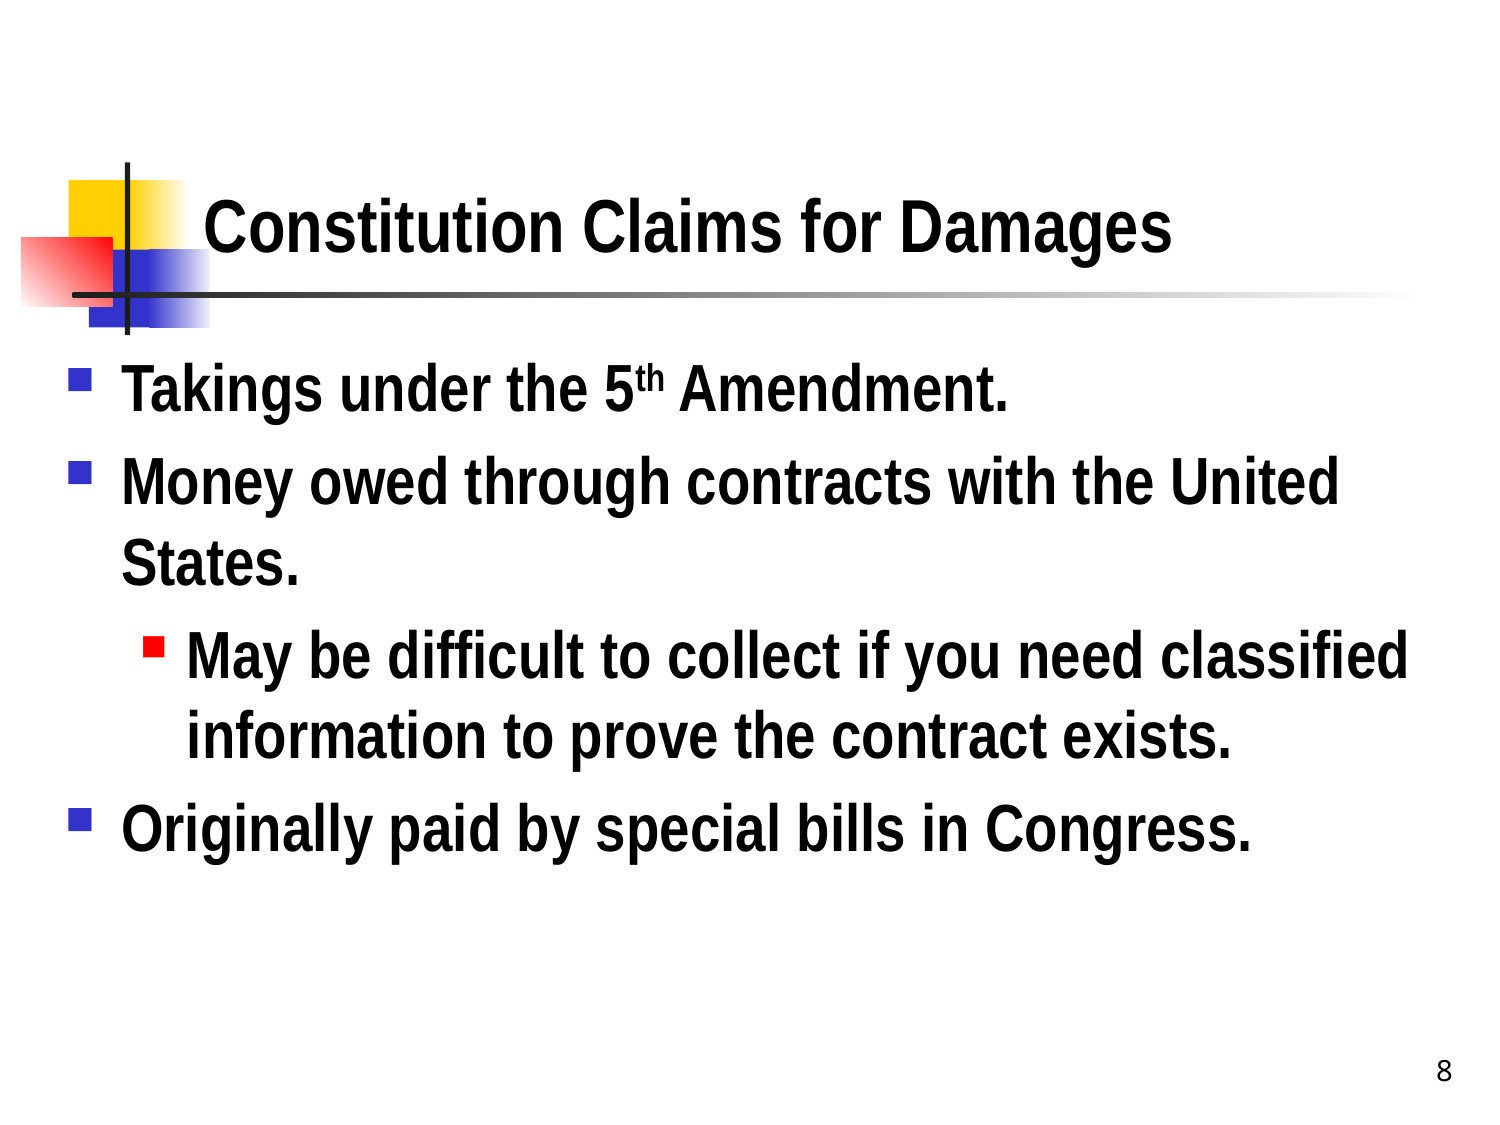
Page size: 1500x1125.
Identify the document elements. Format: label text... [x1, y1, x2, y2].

title Constitution Claims for Damages [188, 35, 1468, 275]
list Takings under the 5th Amendment. Money owed through contracts with the United States. May be difficult to collect if you need classified information to prove the contract exists. Originally paid by special bills in Congress. [50, 337, 1450, 1075]
slide_number 8 [1155, 1024, 1468, 1100]
